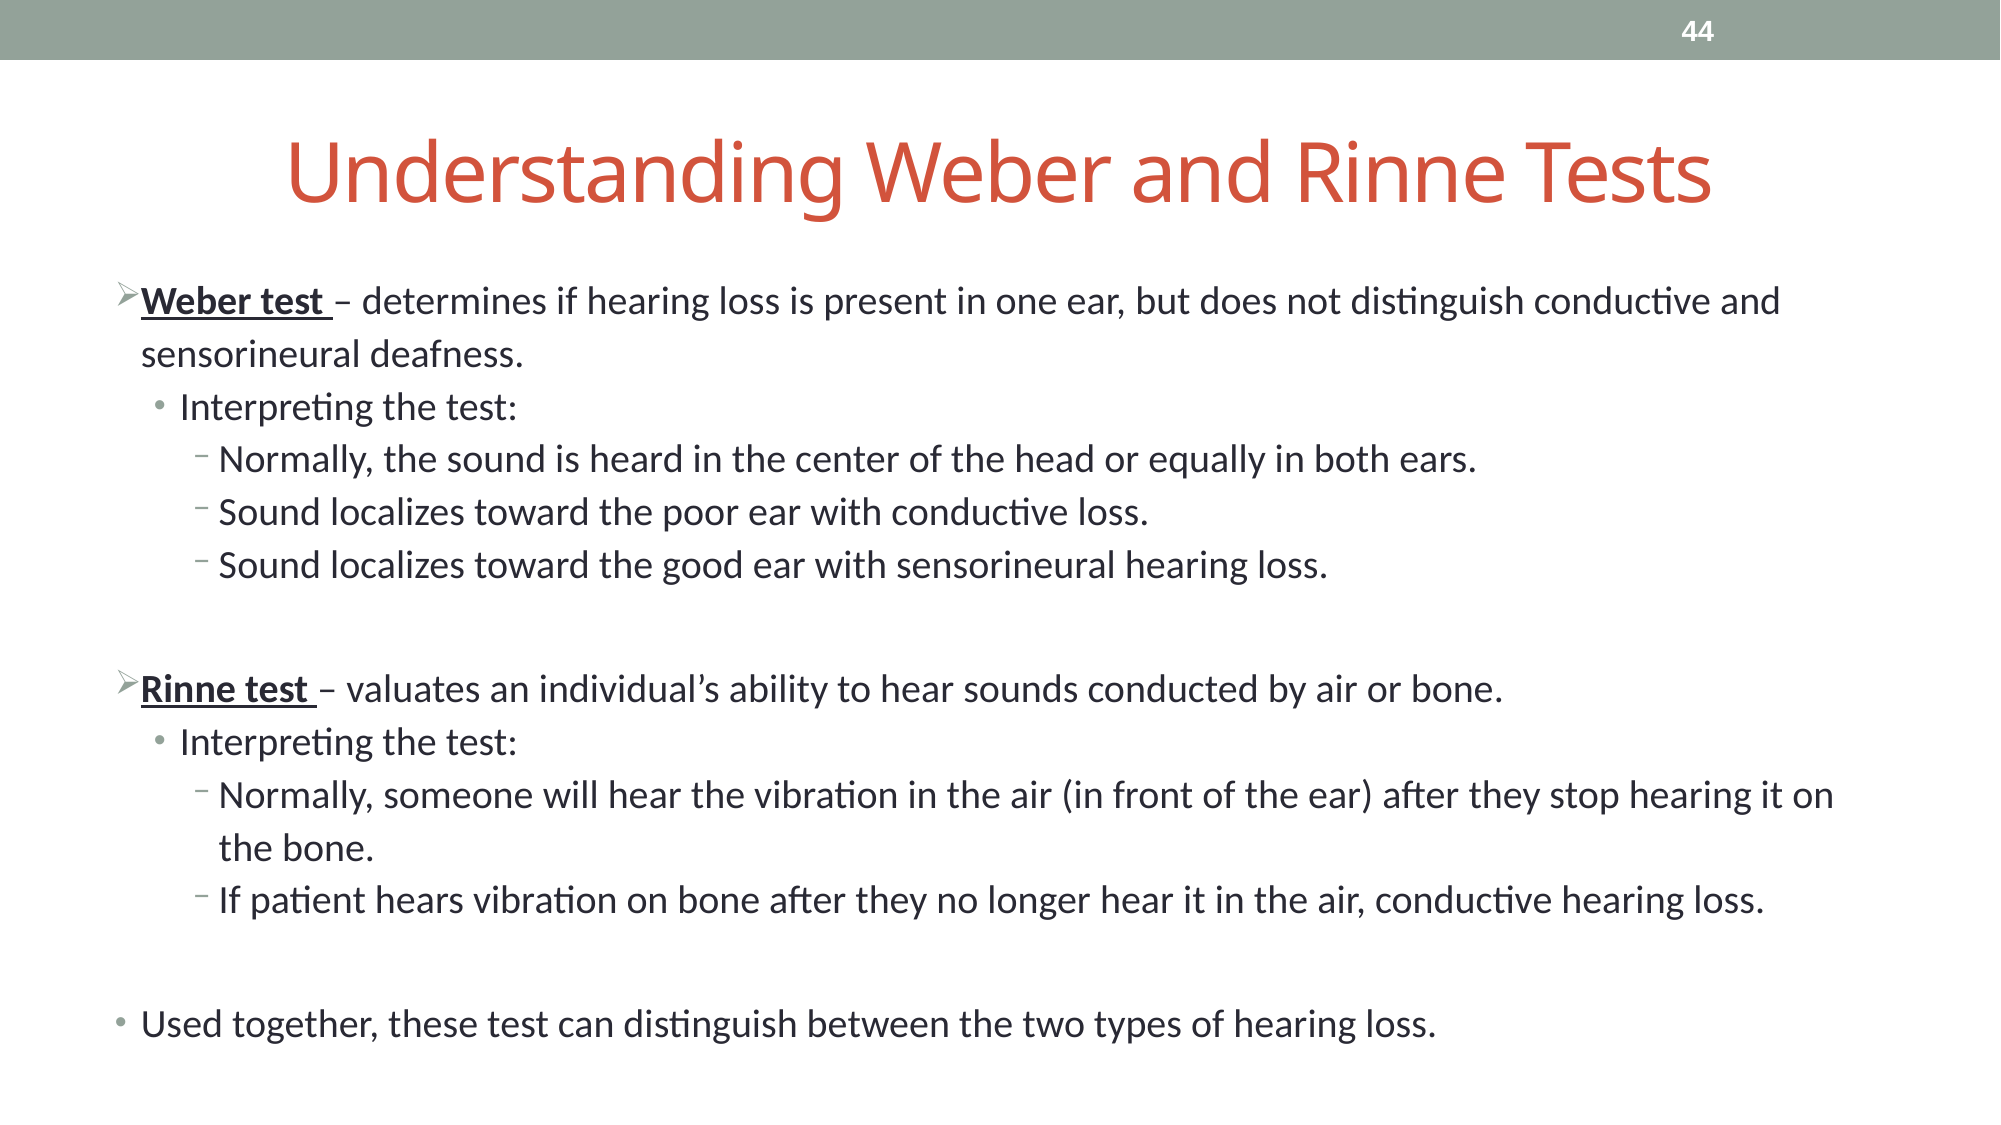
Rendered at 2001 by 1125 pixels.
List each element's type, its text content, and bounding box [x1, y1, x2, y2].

slide_number 44 [1666, 3, 1900, 57]
list Weber test – determines if hearing loss is present in one ear, but does not distinguish conductive and sensorineural deafness. Interpreting the test: Normally, the sound is heard in the center of the head or equally in both ears. Sound localizes toward the poor ear with conductive loss. Sound localizes toward the good ear with sensorineural hearing loss. Rinne test – valuates an individual’s ability to hear sounds conducted by air or bone. Interpreting the test: Normally, someone will hear the vibration in the air (in front of the ear) after they stop hearing it on the bone. If patient hears vibration on bone after they no longer hear it in the air, conductive hearing loss. Used together, these test can distinguish between the two types of hearing loss. [99, 262, 1900, 1063]
title Understanding Weber and Rinne Tests [99, 87, 1900, 250]
